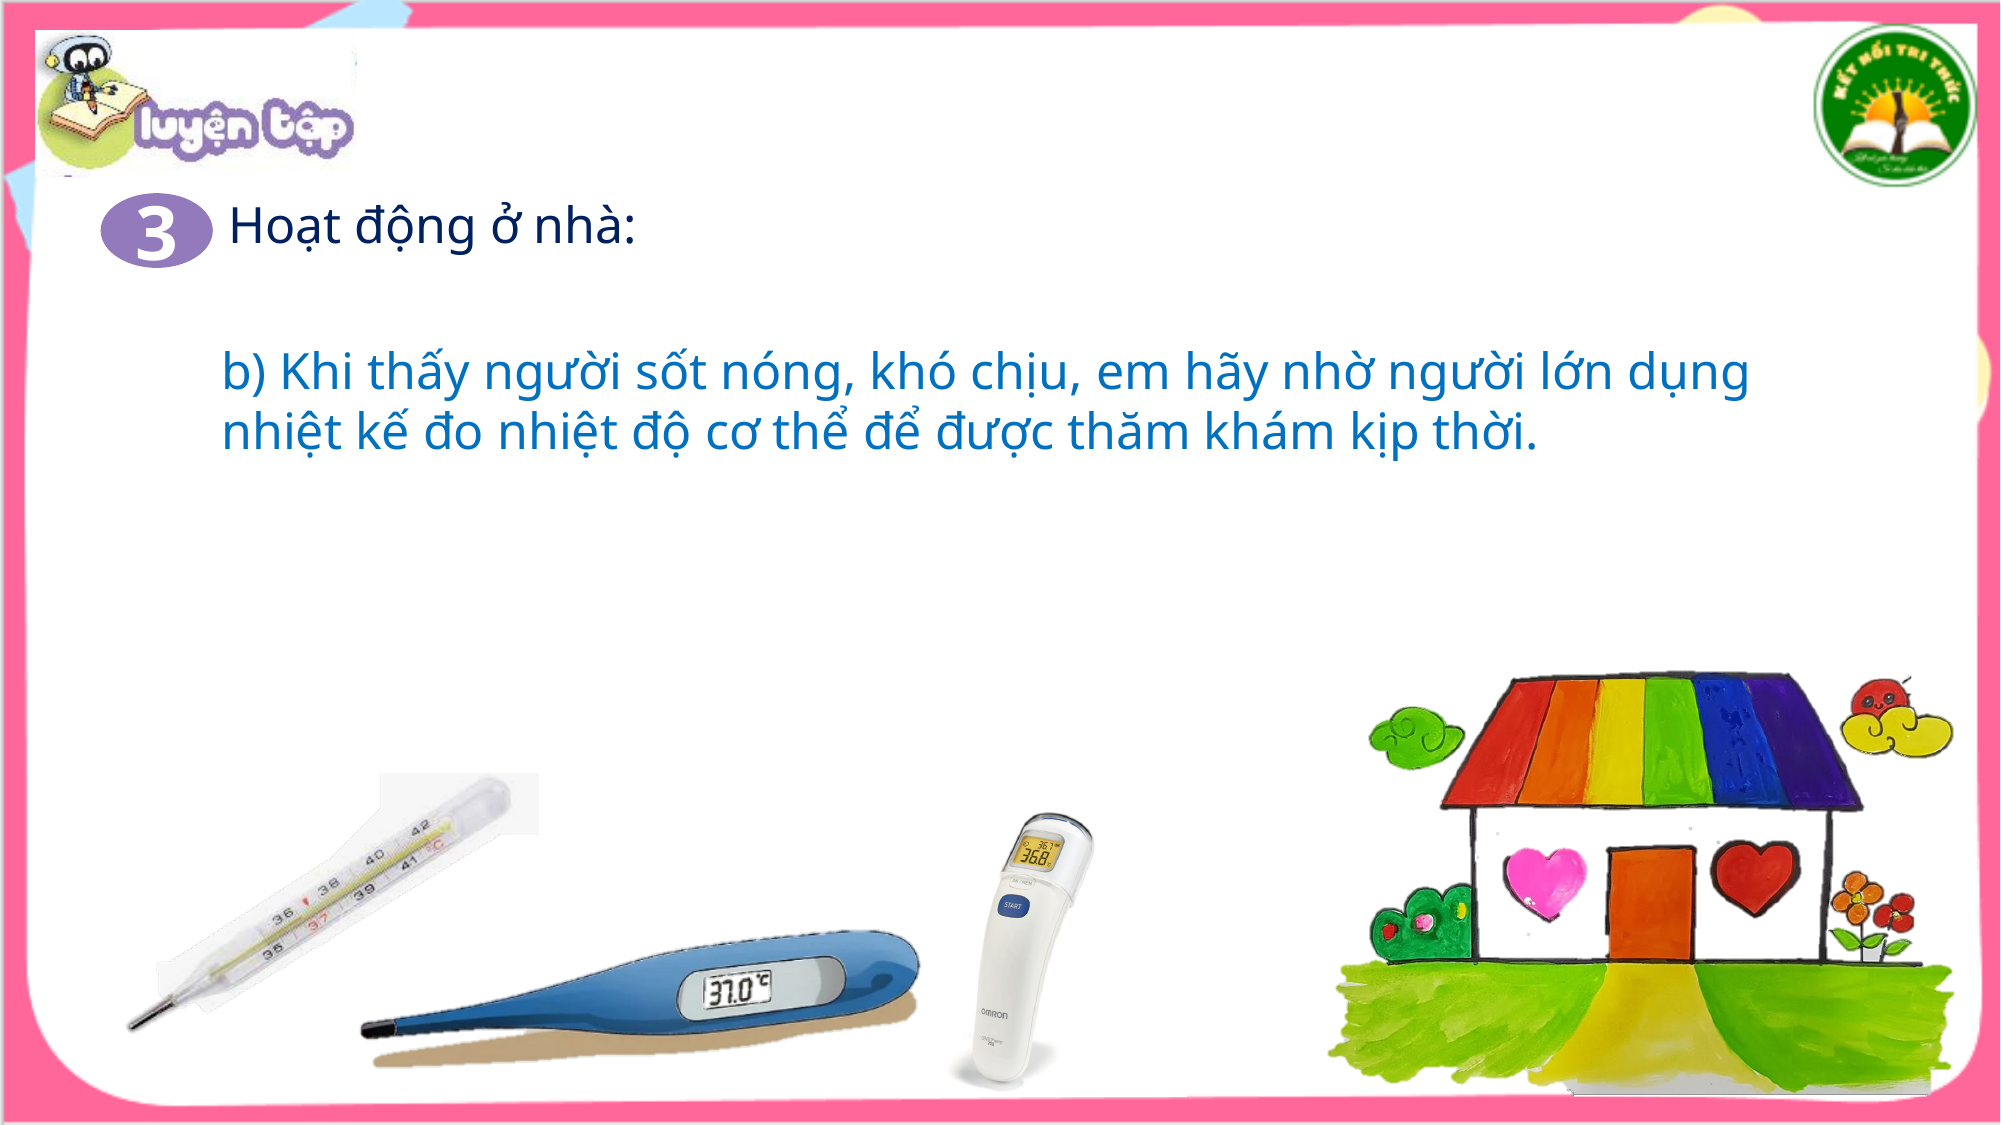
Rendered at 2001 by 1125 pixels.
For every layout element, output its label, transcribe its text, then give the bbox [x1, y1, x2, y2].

picture [0, 0, 2001, 1125]
text_box b) Khi thấy người sốt nóng, khó chịu, em hãy nhờ người lớn dụng nhiệt kế đo nhiệt độ cơ thể để được thăm khám kịp thời. [206, 331, 1847, 467]
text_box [100, 185, 1854, 269]
